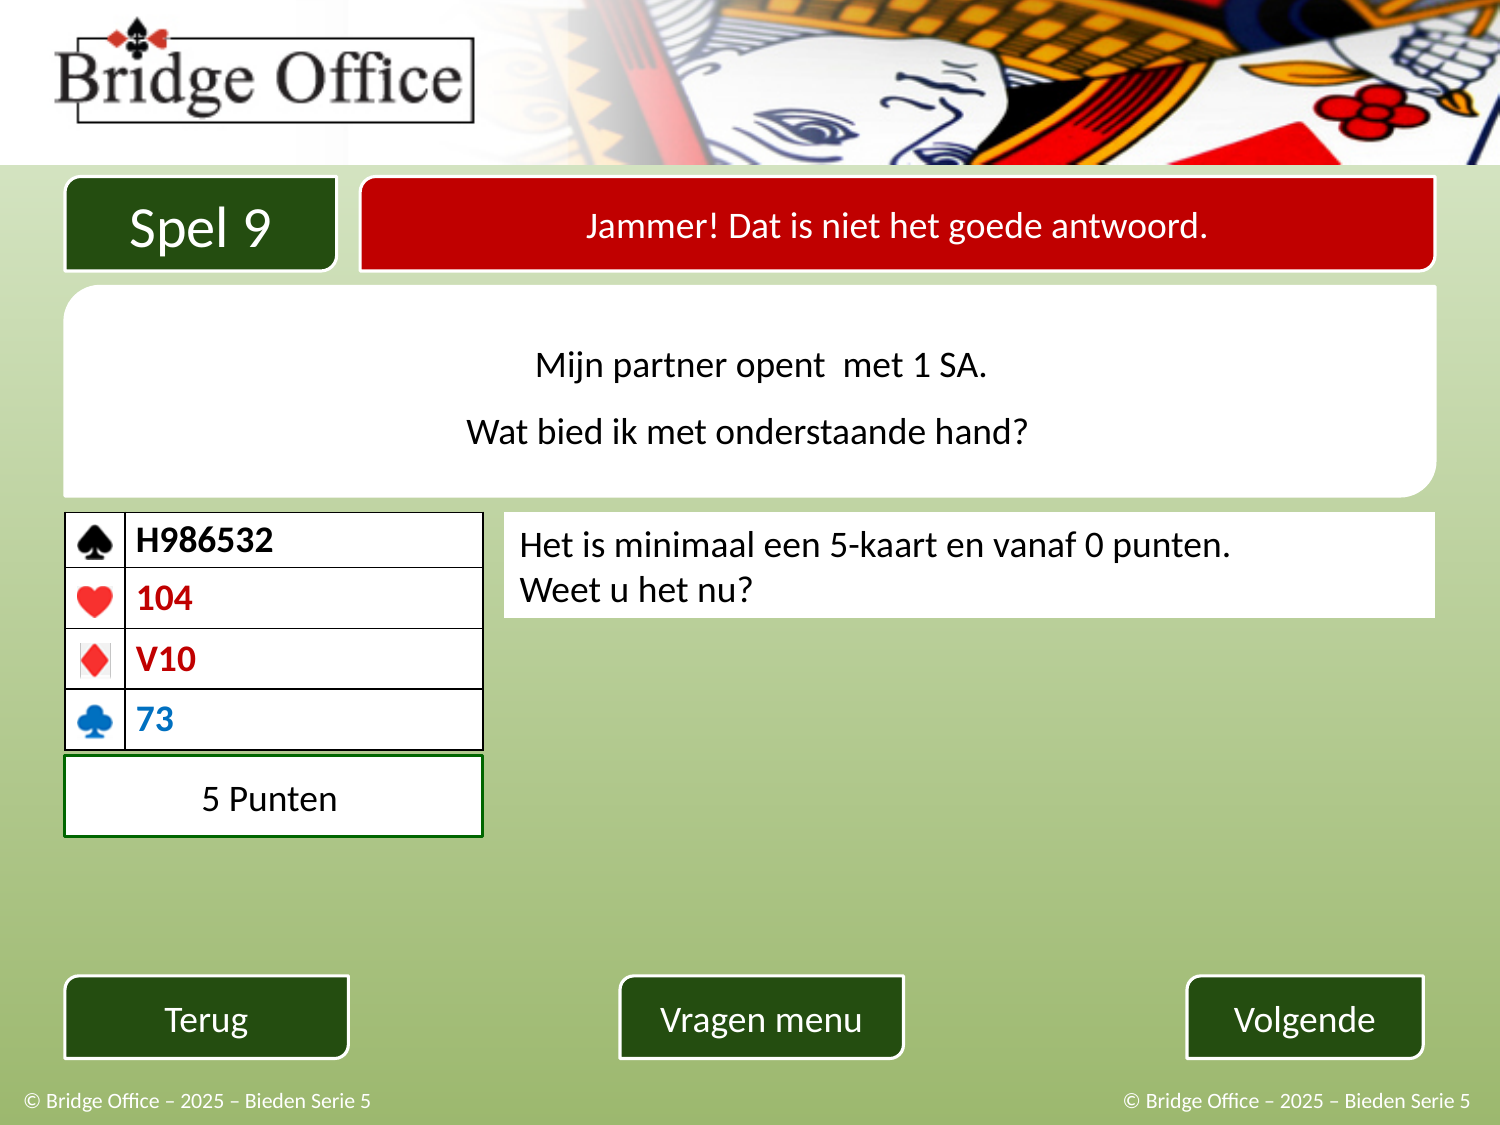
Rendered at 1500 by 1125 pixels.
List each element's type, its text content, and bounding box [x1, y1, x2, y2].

picture [77, 643, 114, 679]
text_box Mijn partner opent met 1 SA. [508, 332, 1015, 393]
picture [77, 703, 114, 740]
table_cell [66, 690, 124, 749]
text_box © Bridge Office – 2025 – Bieden Serie 5 [1107, 1079, 1500, 1121]
text_box [63, 284, 1437, 498]
picture [0, 0, 1500, 166]
text_box Volgende [1185, 974, 1425, 1061]
text_box © Bridge Office – 2025 – Bieden Serie 5 [8, 1079, 393, 1121]
text_box 5 Punten [63, 754, 484, 838]
table_cell 73 [126, 690, 482, 749]
table_header [66, 513, 124, 567]
table_cell [66, 629, 124, 688]
table_cell V10 [126, 629, 482, 688]
table_cell [66, 568, 124, 628]
text_box Terug [63, 974, 350, 1061]
text_box Jammer! Dat is niet het goede antwoord. [358, 179, 1437, 273]
table_header H986532 [126, 513, 482, 567]
text_box Het is minimaal een 5-kaart en vanaf 0 punten. Weet u het nu? [504, 512, 1435, 618]
table_cell 104 [126, 568, 482, 628]
text_box Wat bied ik met onderstaande hand? [451, 399, 1072, 460]
text_box Vragen menu [618, 974, 906, 1061]
picture [77, 585, 114, 618]
picture [77, 524, 114, 561]
text_box Spel 9 [63, 179, 339, 273]
